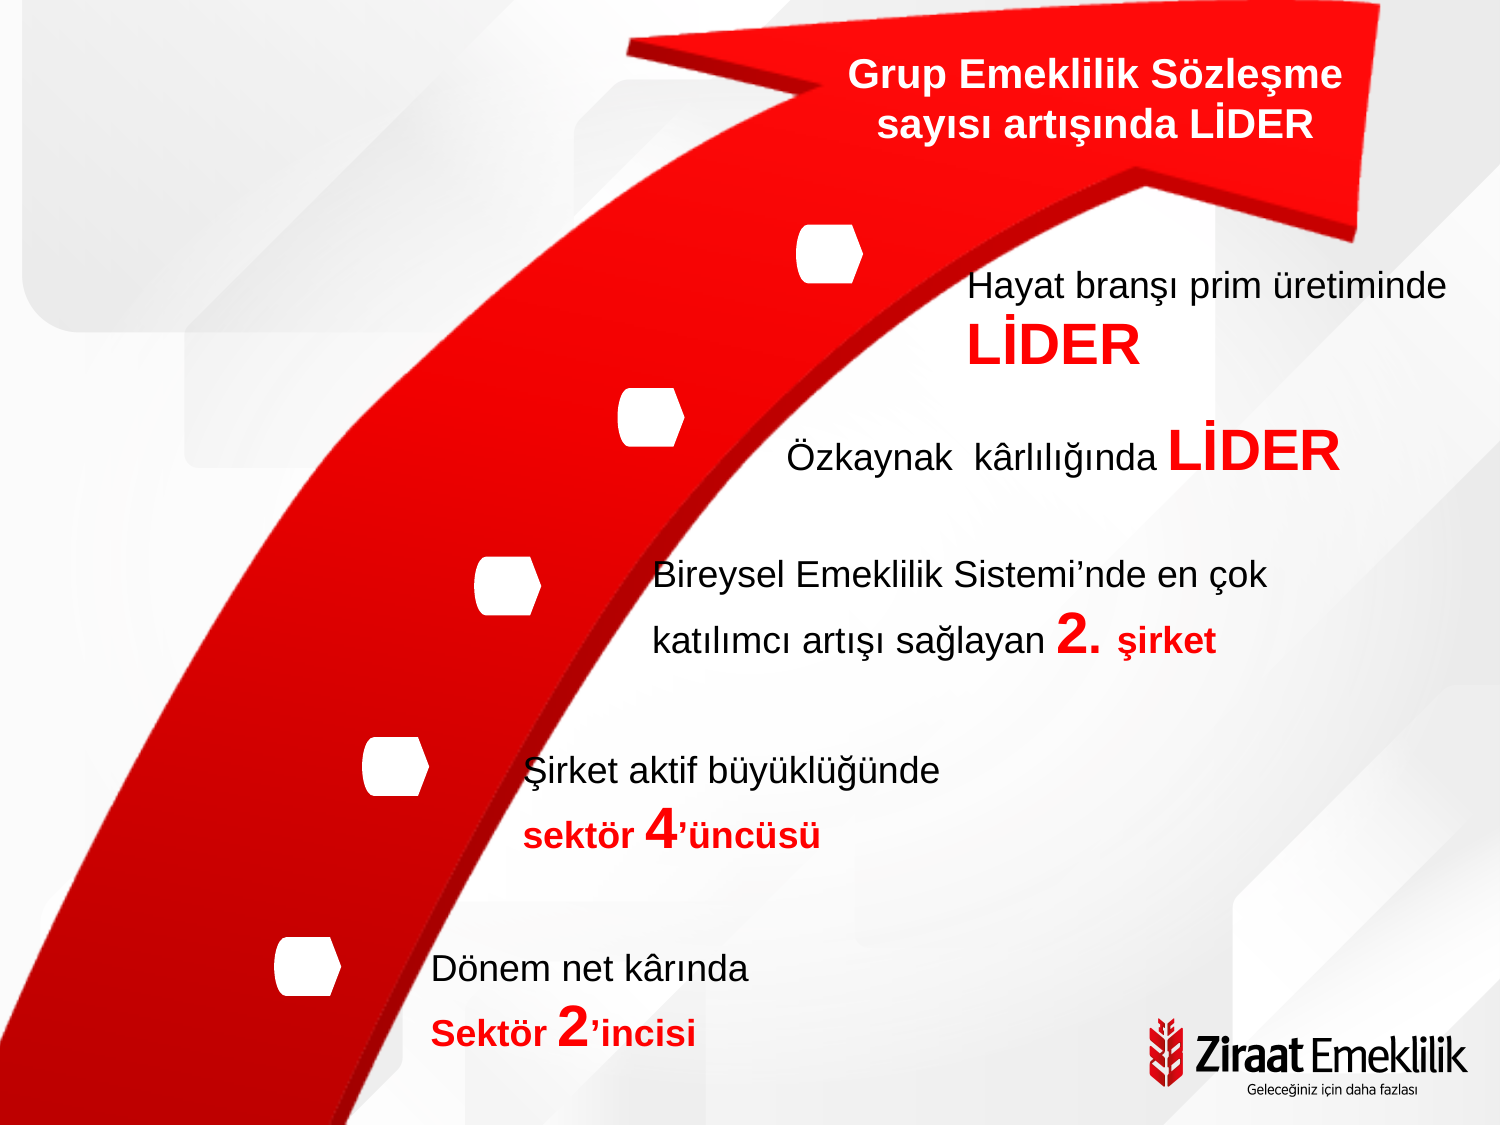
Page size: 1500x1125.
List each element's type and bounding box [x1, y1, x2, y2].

text_box [363, 738, 1034, 870]
text_box [796, 225, 1500, 385]
text_box [618, 388, 1412, 491]
text_box [275, 936, 814, 1068]
text_box [475, 542, 1321, 675]
picture [0, 0, 1500, 1125]
